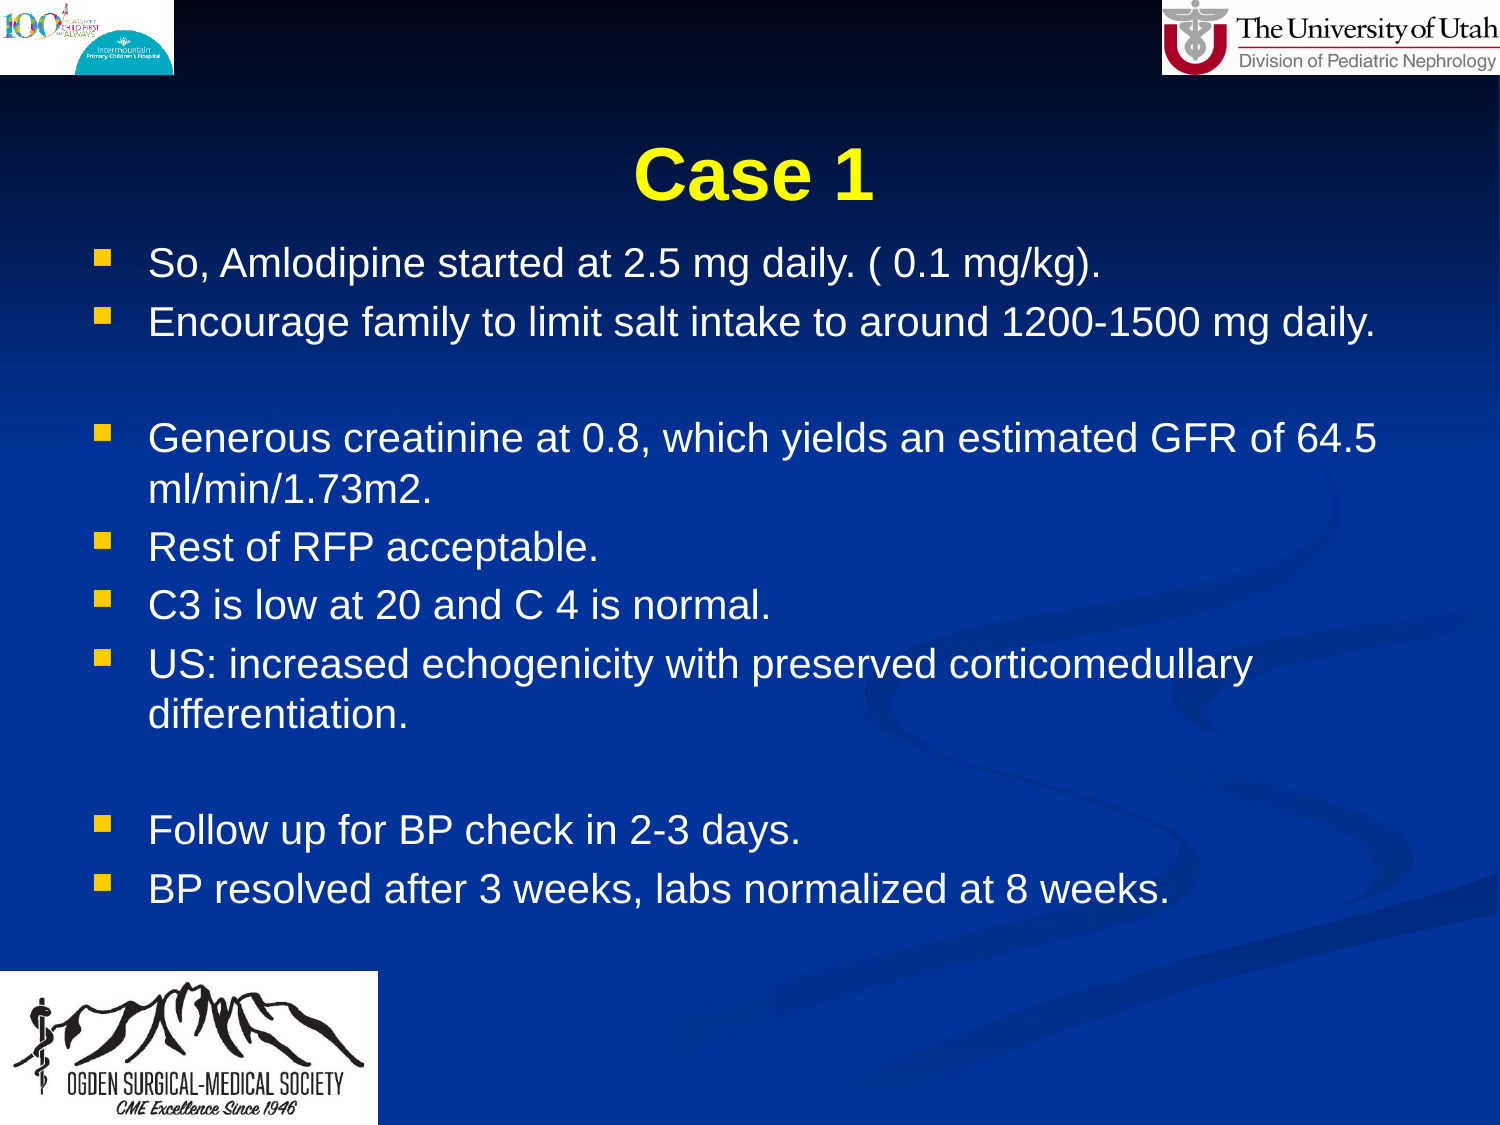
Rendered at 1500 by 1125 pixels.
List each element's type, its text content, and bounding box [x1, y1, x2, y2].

picture [0, 971, 378, 1125]
picture [0, 0, 175, 75]
title Case 1 [79, 76, 1430, 265]
picture [1162, 0, 1500, 75]
list So, Amlodipine started at 2.5 mg daily. ( 0.1 mg/kg). Encourage family to limit salt intake to around 1200-1500 mg daily. Generous creatinine at 0.8, which yields an estimated GFR of 64.5 ml/min/1.73m2. Rest of RFP acceptable. C3 is low at 20 and C 4 is normal. US: increased echogenicity with preserved corticomedullary differentiation. Follow up for BP check in 2-3 days. BP resolved after 3 weeks, labs normalized at 8 weeks. [76, 228, 1427, 897]
